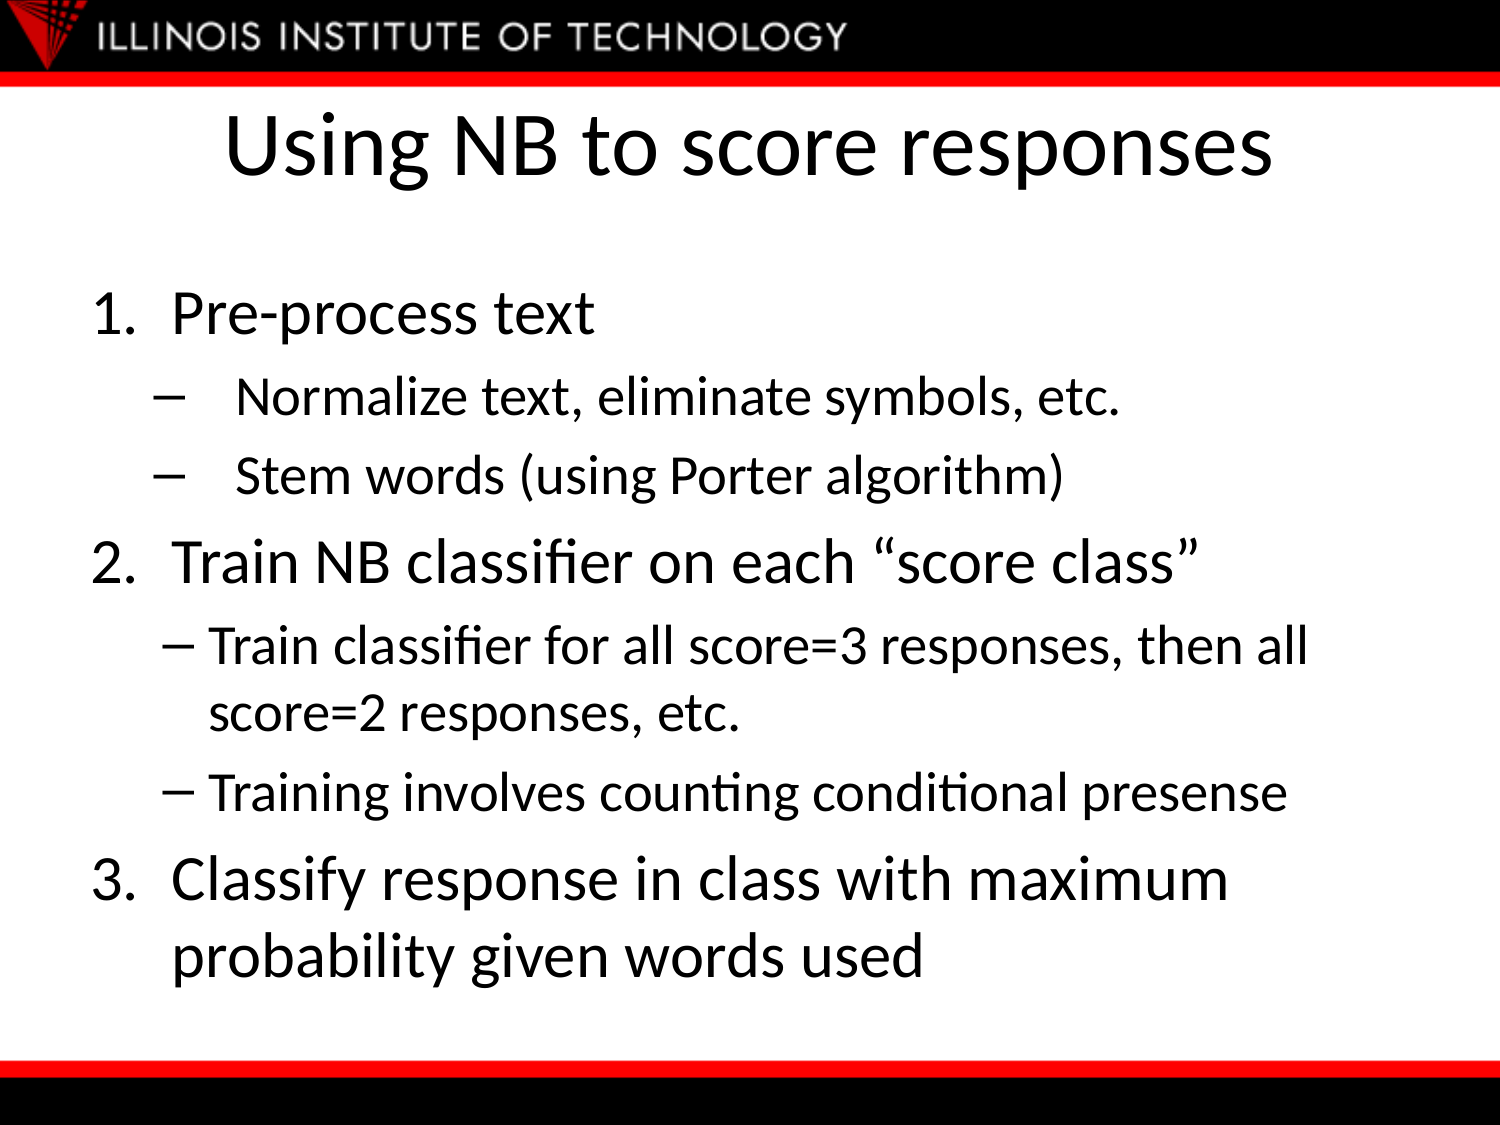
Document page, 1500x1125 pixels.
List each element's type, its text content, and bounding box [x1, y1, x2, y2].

title Using NB to score responses [75, 45, 1425, 233]
list Pre-process text Normalize text, eliminate symbols, etc. Stem words (using Porter algorithm) Train NB classifier on each “score class” Train classifier for all score=3 responses, then all score=2 responses, etc. Training involves counting conditional presense Classify response in class with maximum probability given words used [75, 262, 1425, 1005]
picture [0, 0, 1500, 1125]
